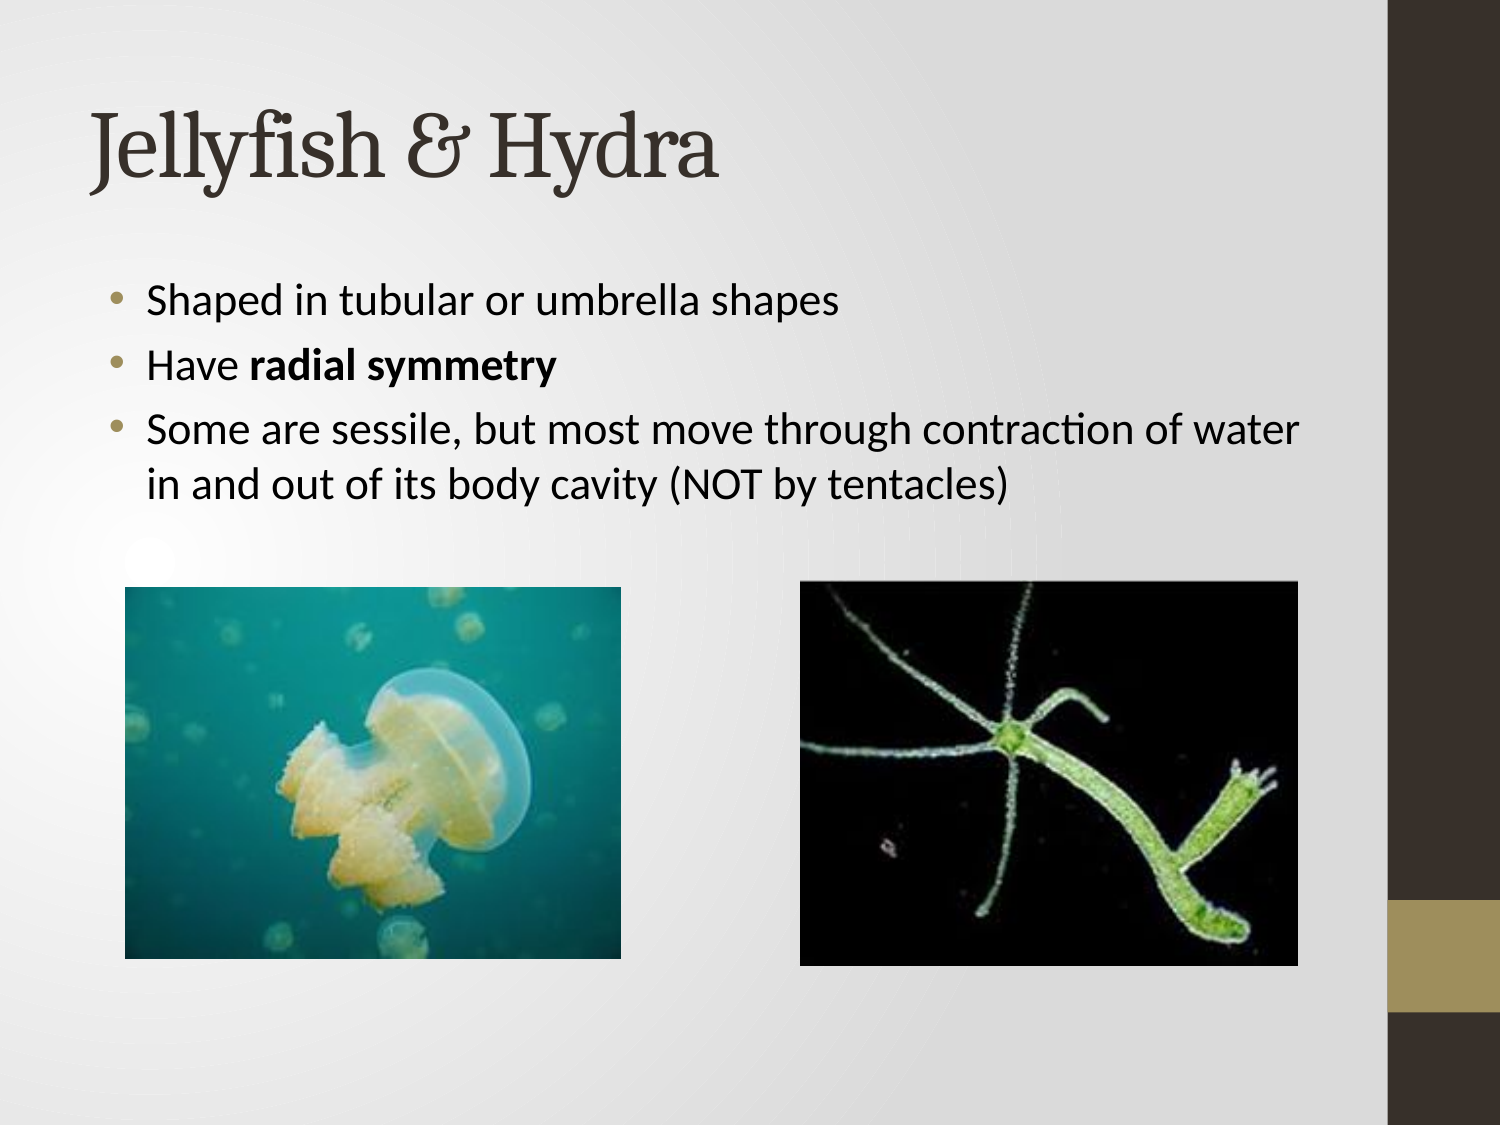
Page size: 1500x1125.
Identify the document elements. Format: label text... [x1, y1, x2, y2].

list Shaped in tubular or umbrella shapes Have radial symmetry Some are sessile, but most move through contraction of water in and out of its body cavity (NOT by tentacles) [75, 262, 1325, 1050]
picture [124, 586, 621, 960]
picture [799, 580, 1299, 966]
title Jellyfish & Hydra [75, 45, 1325, 233]
